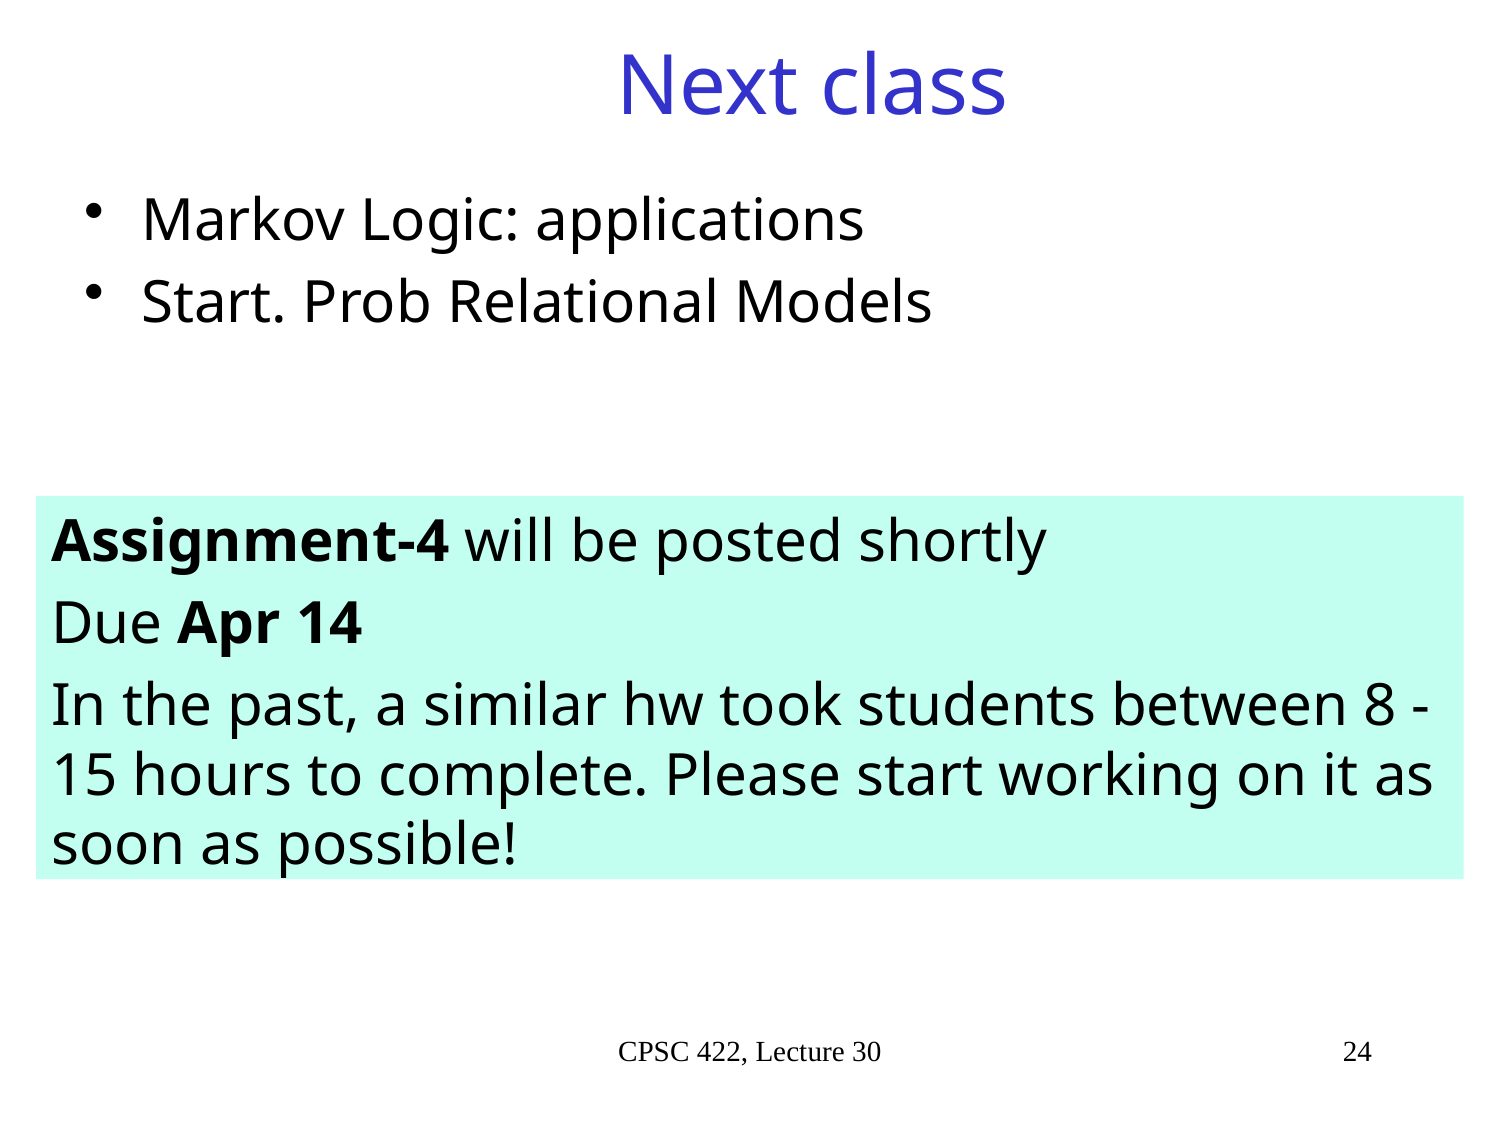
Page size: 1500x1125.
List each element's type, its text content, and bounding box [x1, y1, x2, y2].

slide_number 24 [1074, 1024, 1388, 1101]
title Next class [46, 12, 1500, 151]
footer CPSC 422, Lecture 30 [512, 1024, 988, 1101]
text_box Assignment-4 will be posted shortly Due Apr 14 In the past, a similar hw took students between 8 - 15 hours to complete. Please start working on it as soon as possible! [36, 495, 1464, 880]
list Markov Logic: applications Start. Prob Relational Models [69, 174, 1401, 495]
